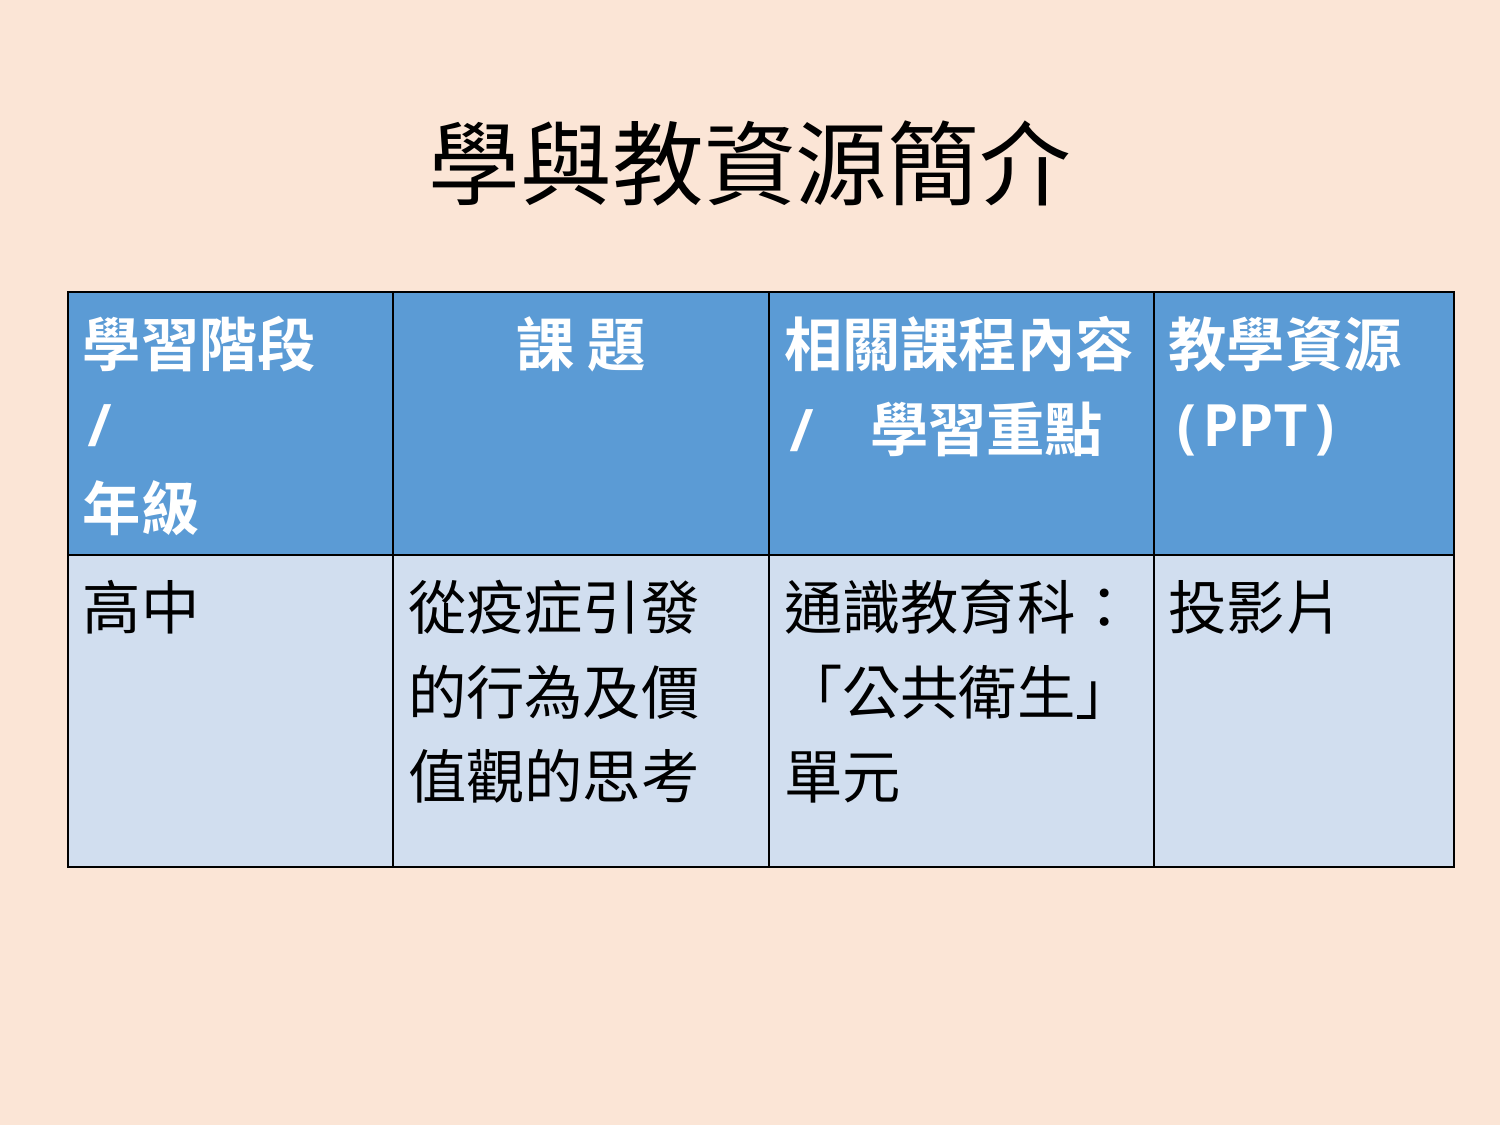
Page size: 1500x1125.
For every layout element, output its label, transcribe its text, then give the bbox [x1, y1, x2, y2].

table_header 相關課程內容 / 學習重點 [770, 293, 1153, 554]
table_header 課 題 [394, 293, 768, 554]
table_header 學習階段 / 年級 [69, 293, 392, 554]
table_cell 高中 [69, 556, 392, 866]
table_cell 從疫症引發的行為及價值觀的思考 [394, 556, 768, 866]
table_header 教學資源 (PPT) [1155, 293, 1453, 554]
table_cell 通識教育科：「公共衛生」單元 [770, 556, 1153, 866]
table_cell 投影片 [1155, 556, 1453, 866]
title 學與教資源簡介 [103, 59, 1397, 278]
